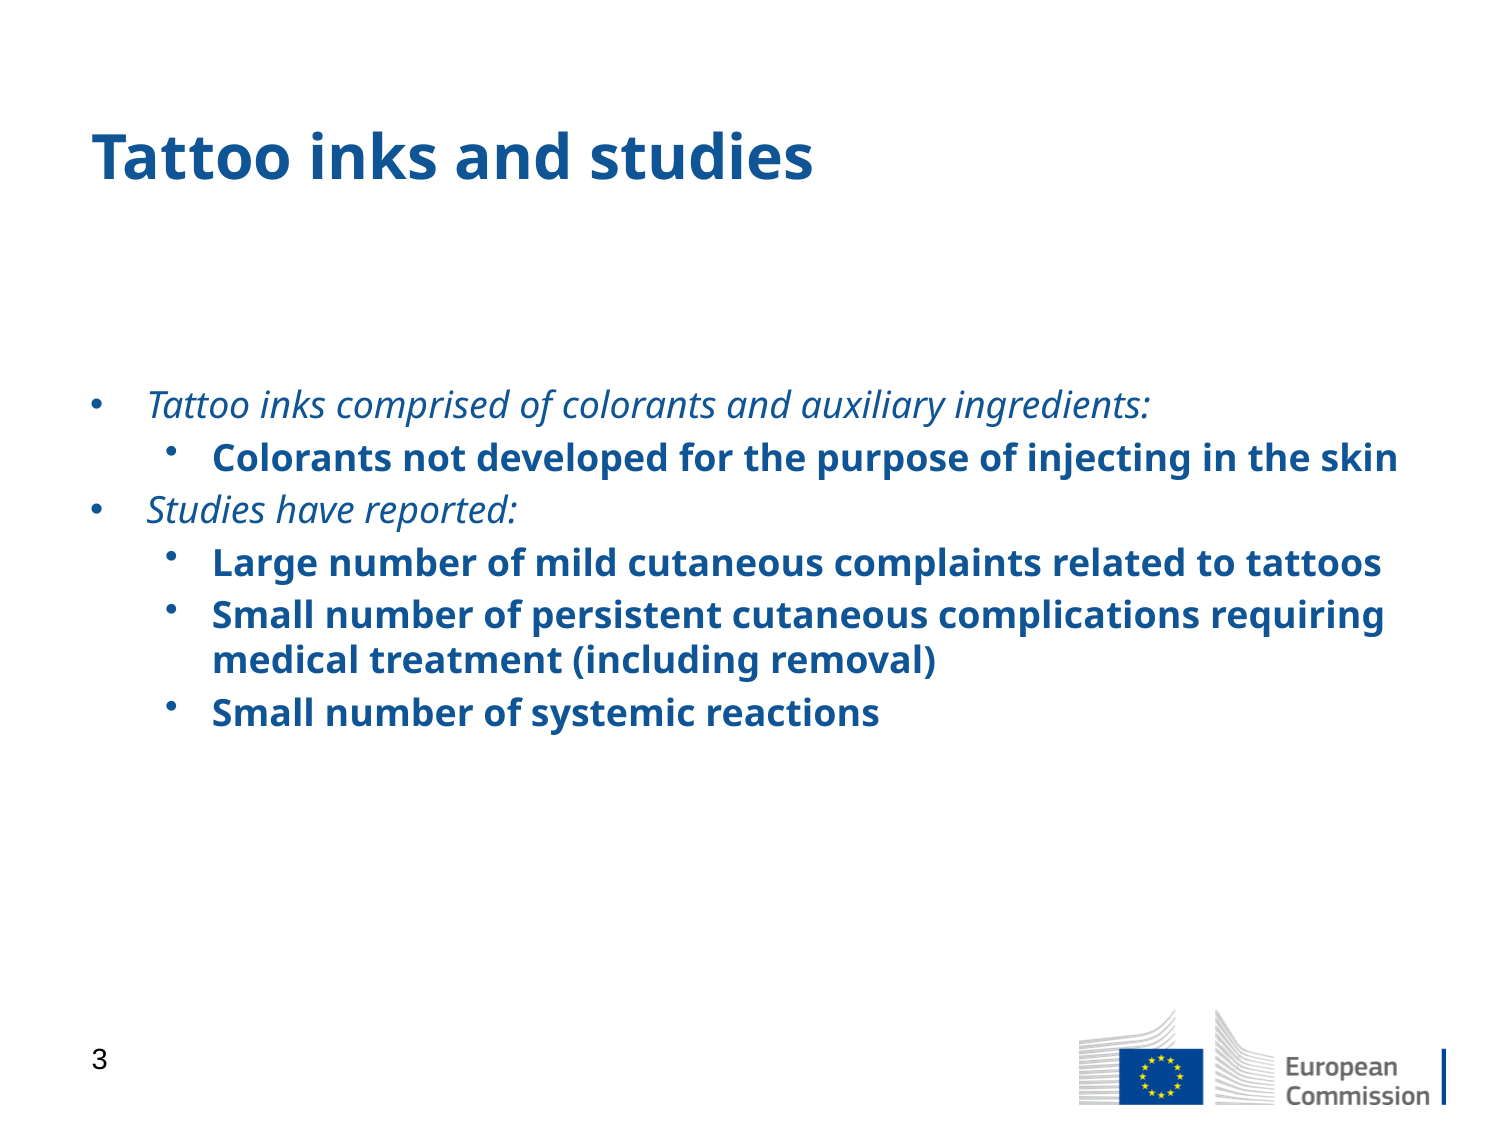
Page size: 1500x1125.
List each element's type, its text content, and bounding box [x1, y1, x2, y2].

slide_number 3 [76, 1032, 427, 1112]
title Tattoo inks and studies [76, 77, 1428, 233]
list Tattoo inks comprised of colorants and auxiliary ingredients: Colorants not developed for the purpose of injecting in the skin Studies have reported: Large number of mild cutaneous complaints related to tattoos Small number of persistent cutaneous complications requiring medical treatment (including removal) Small number of systemic reactions [74, 373, 1426, 970]
picture [1078, 1008, 1447, 1106]
